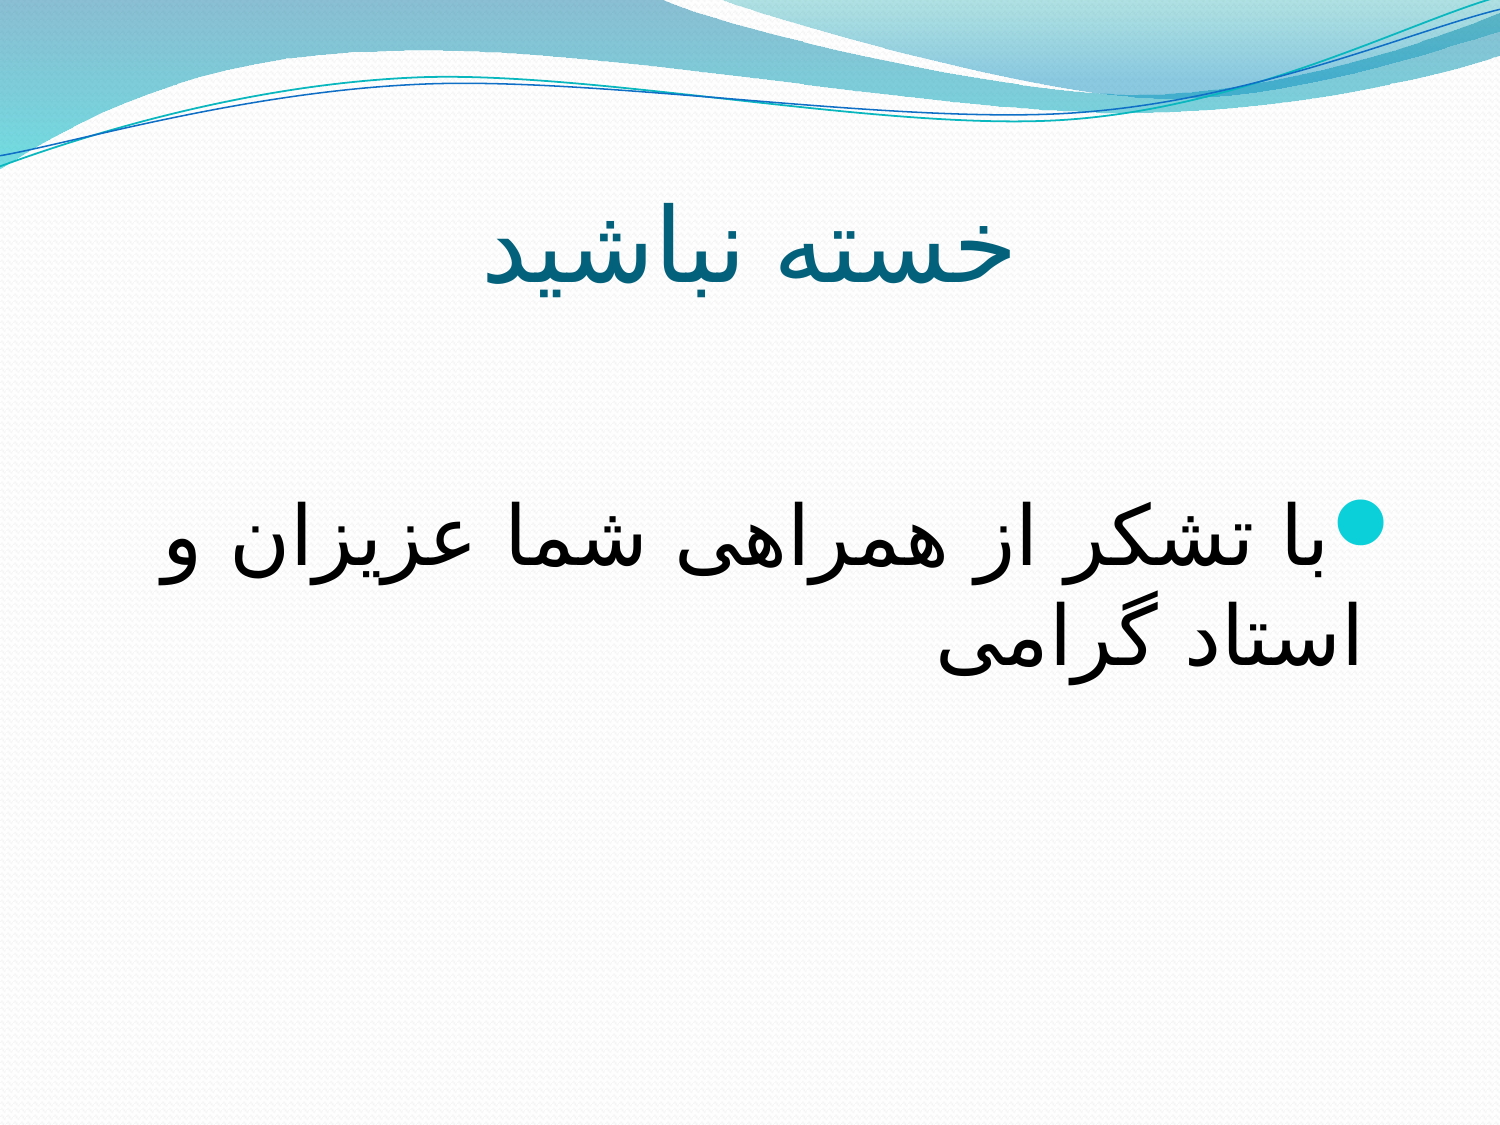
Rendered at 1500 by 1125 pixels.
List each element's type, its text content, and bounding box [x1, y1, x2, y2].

title خسته نباشید [75, 115, 1425, 303]
list با تشکر از همراهی شما عزیزان و استاد گرامی [75, 317, 1425, 1038]
